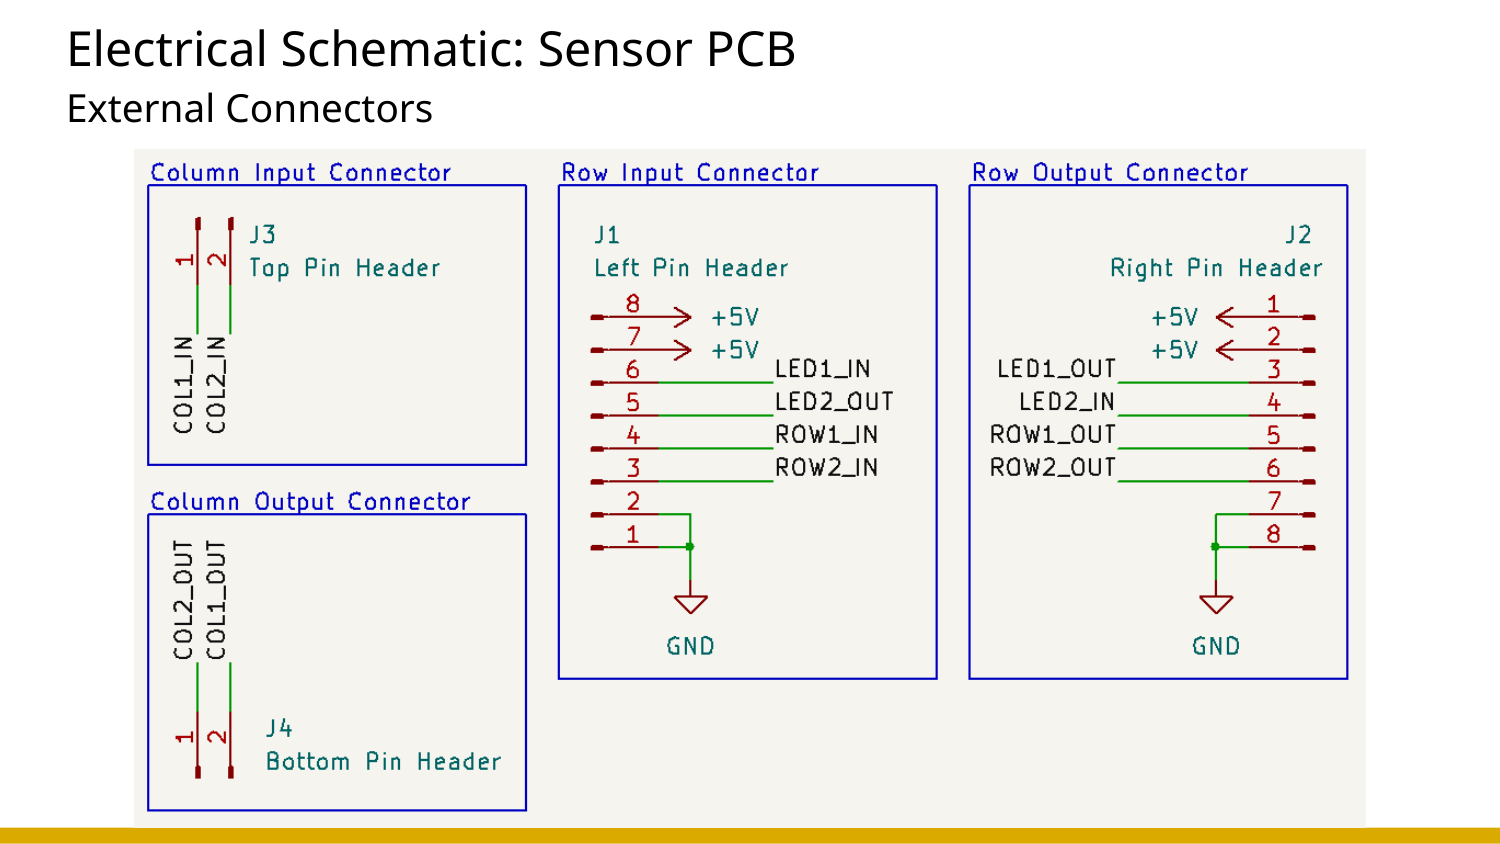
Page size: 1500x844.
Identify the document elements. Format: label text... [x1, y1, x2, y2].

title Electrical Schematic: Sensor PCB External Connectors [51, 0, 1449, 150]
picture [134, 149, 1366, 829]
